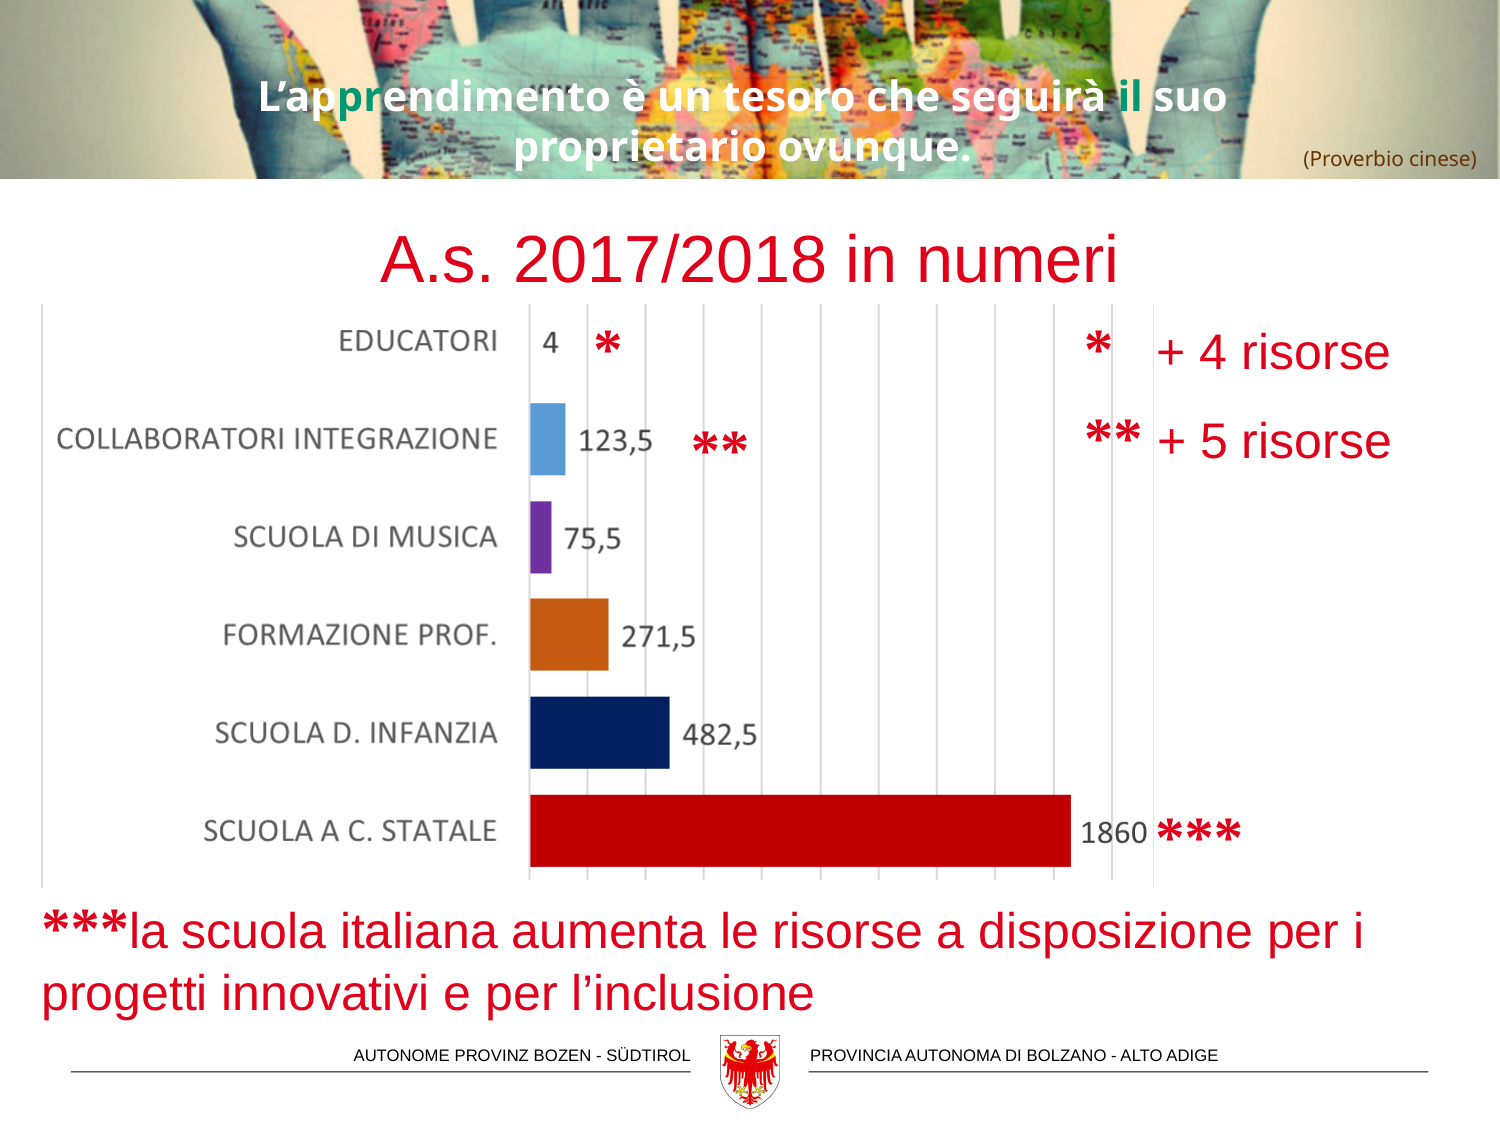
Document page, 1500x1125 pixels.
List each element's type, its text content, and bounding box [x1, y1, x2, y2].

picture [41, 304, 1154, 888]
text_box A.s. 2017/2018 in numeri [41, 207, 1459, 303]
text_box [0, 0, 1500, 179]
text_box ***la scuola italiana aumenta le risorse a disposizione per i progetti innovativi e per l’inclusione [41, 890, 1460, 1021]
picture [720, 1035, 780, 1109]
text_box * + 4 risorse [1154, 311, 1459, 400]
text_box AUTONOME PROVINZ BOZEN - SÜDTIROL [338, 1037, 706, 1073]
text_box PROVINCIA AUTONOMA DI BOLZANO - ALTO ADIGE [795, 1037, 1235, 1073]
text_box ** + 5 risorse [1154, 400, 1459, 499]
text_box *** [1155, 798, 1253, 847]
